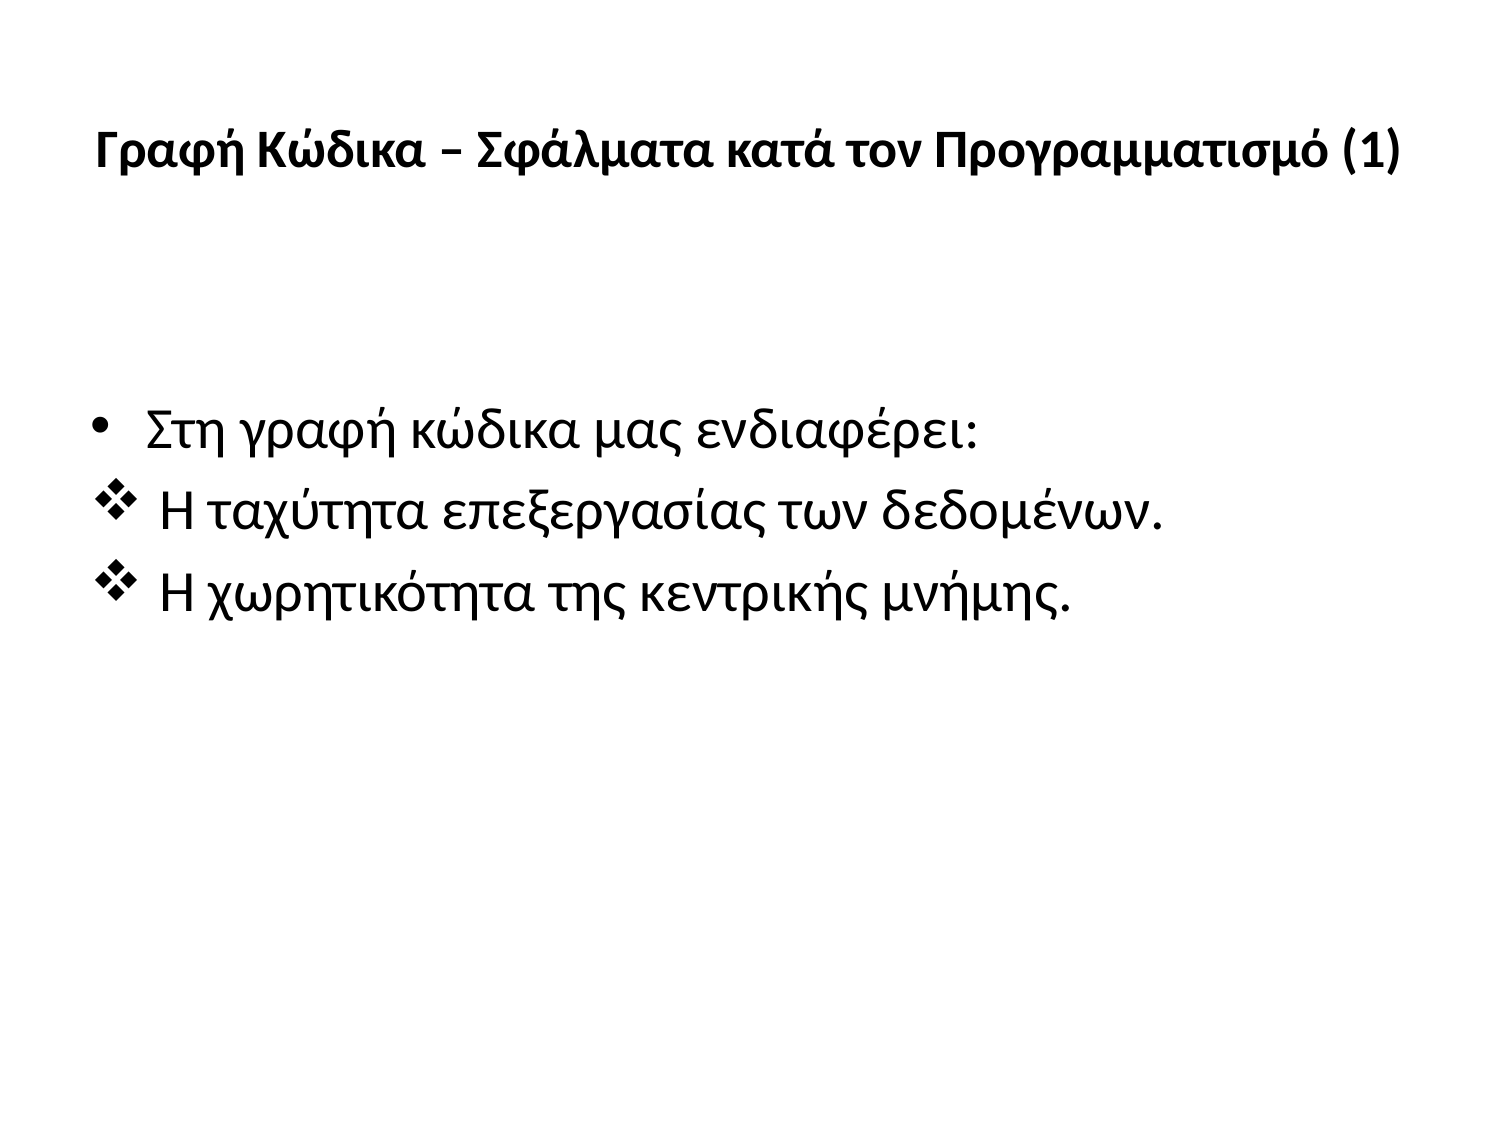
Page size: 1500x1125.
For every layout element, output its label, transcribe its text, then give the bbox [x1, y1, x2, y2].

title Γραφή Κώδικα – Σφάλματα κατά τον Προγραμματισμό (1) [75, 75, 1425, 263]
list Στη γραφή κώδικα μας ενδιαφέρει: Η ταχύτητα επεξεργασίας των δεδομένων. Η χωρητικότητα της κεντρικής μνήμης. [75, 382, 1425, 1125]
